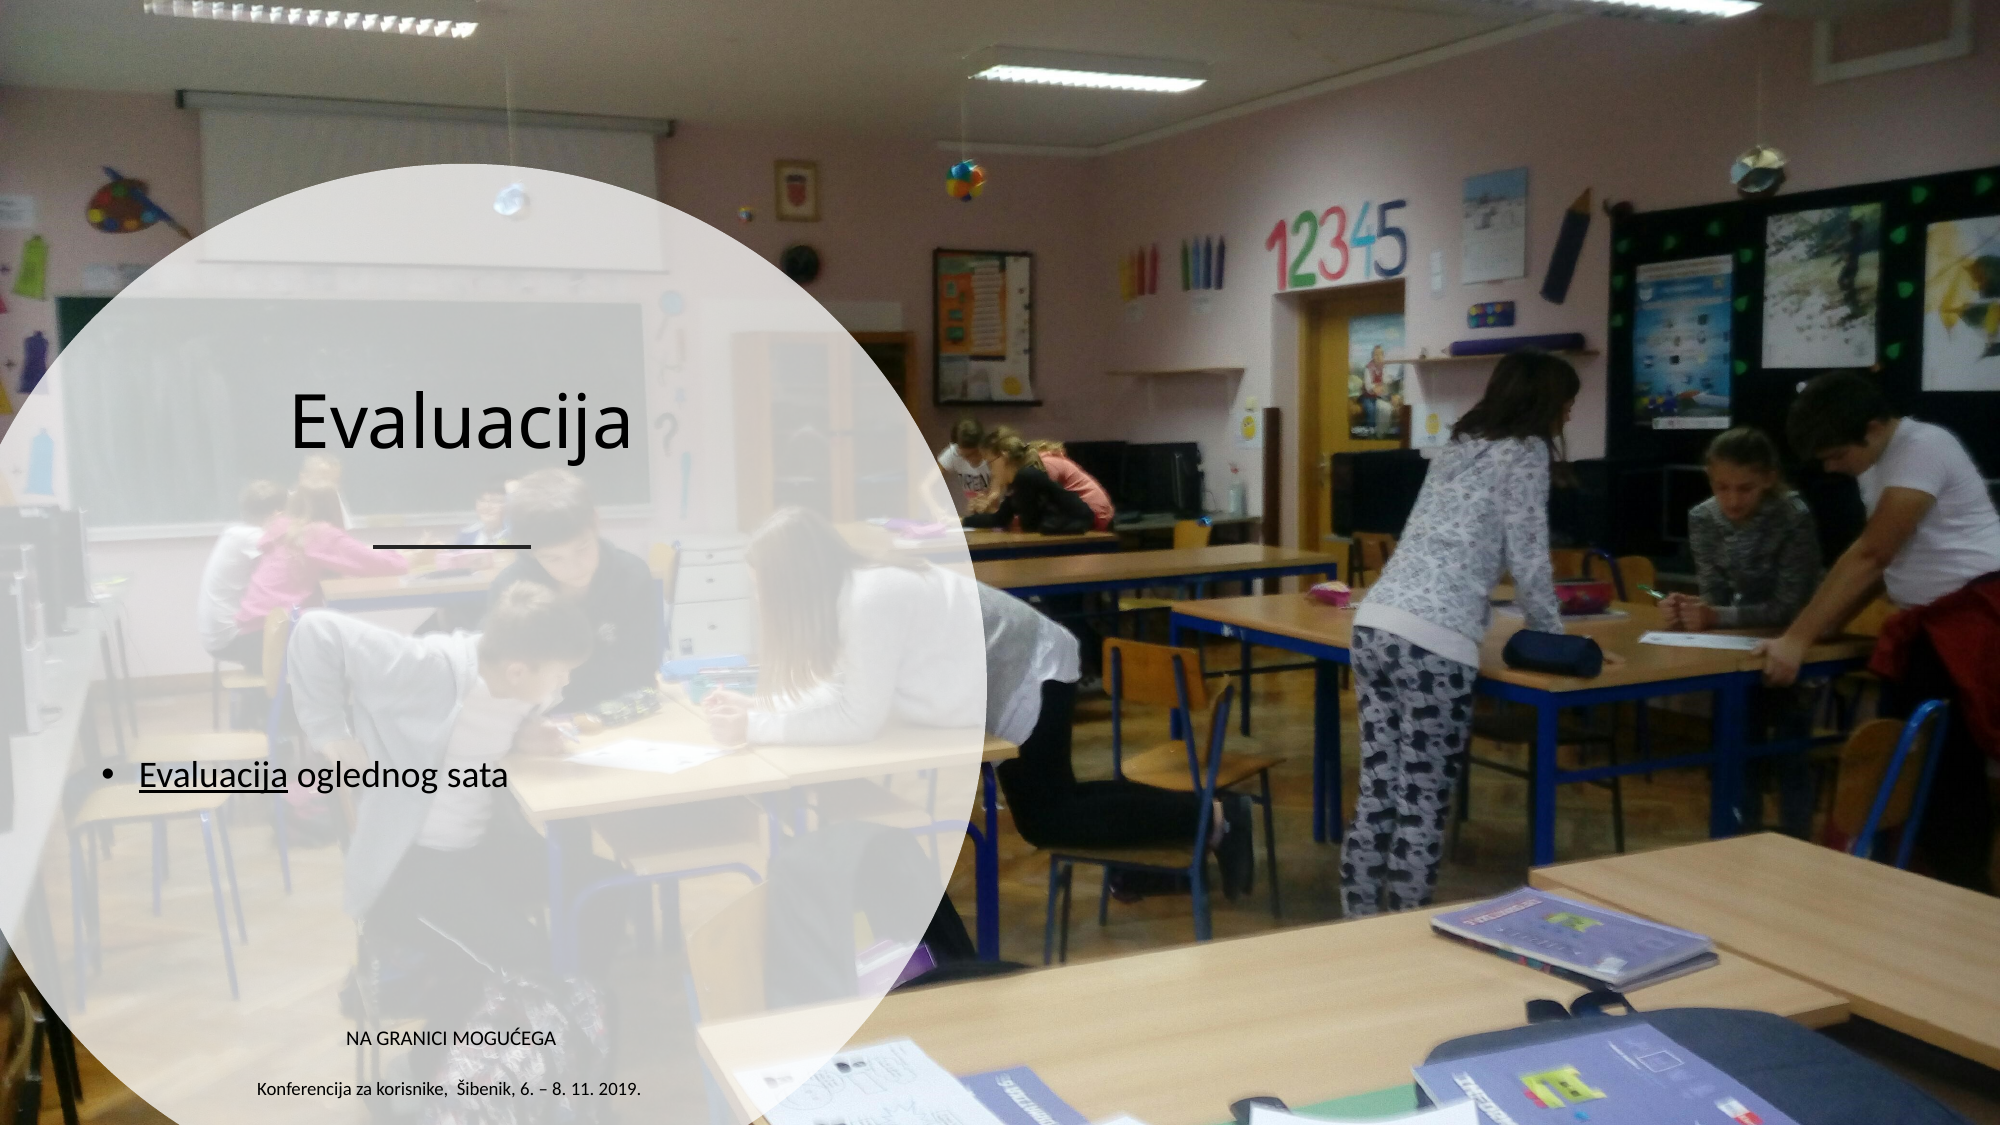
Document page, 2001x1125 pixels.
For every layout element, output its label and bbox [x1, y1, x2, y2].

list [0, 0, 2000, 1125]
